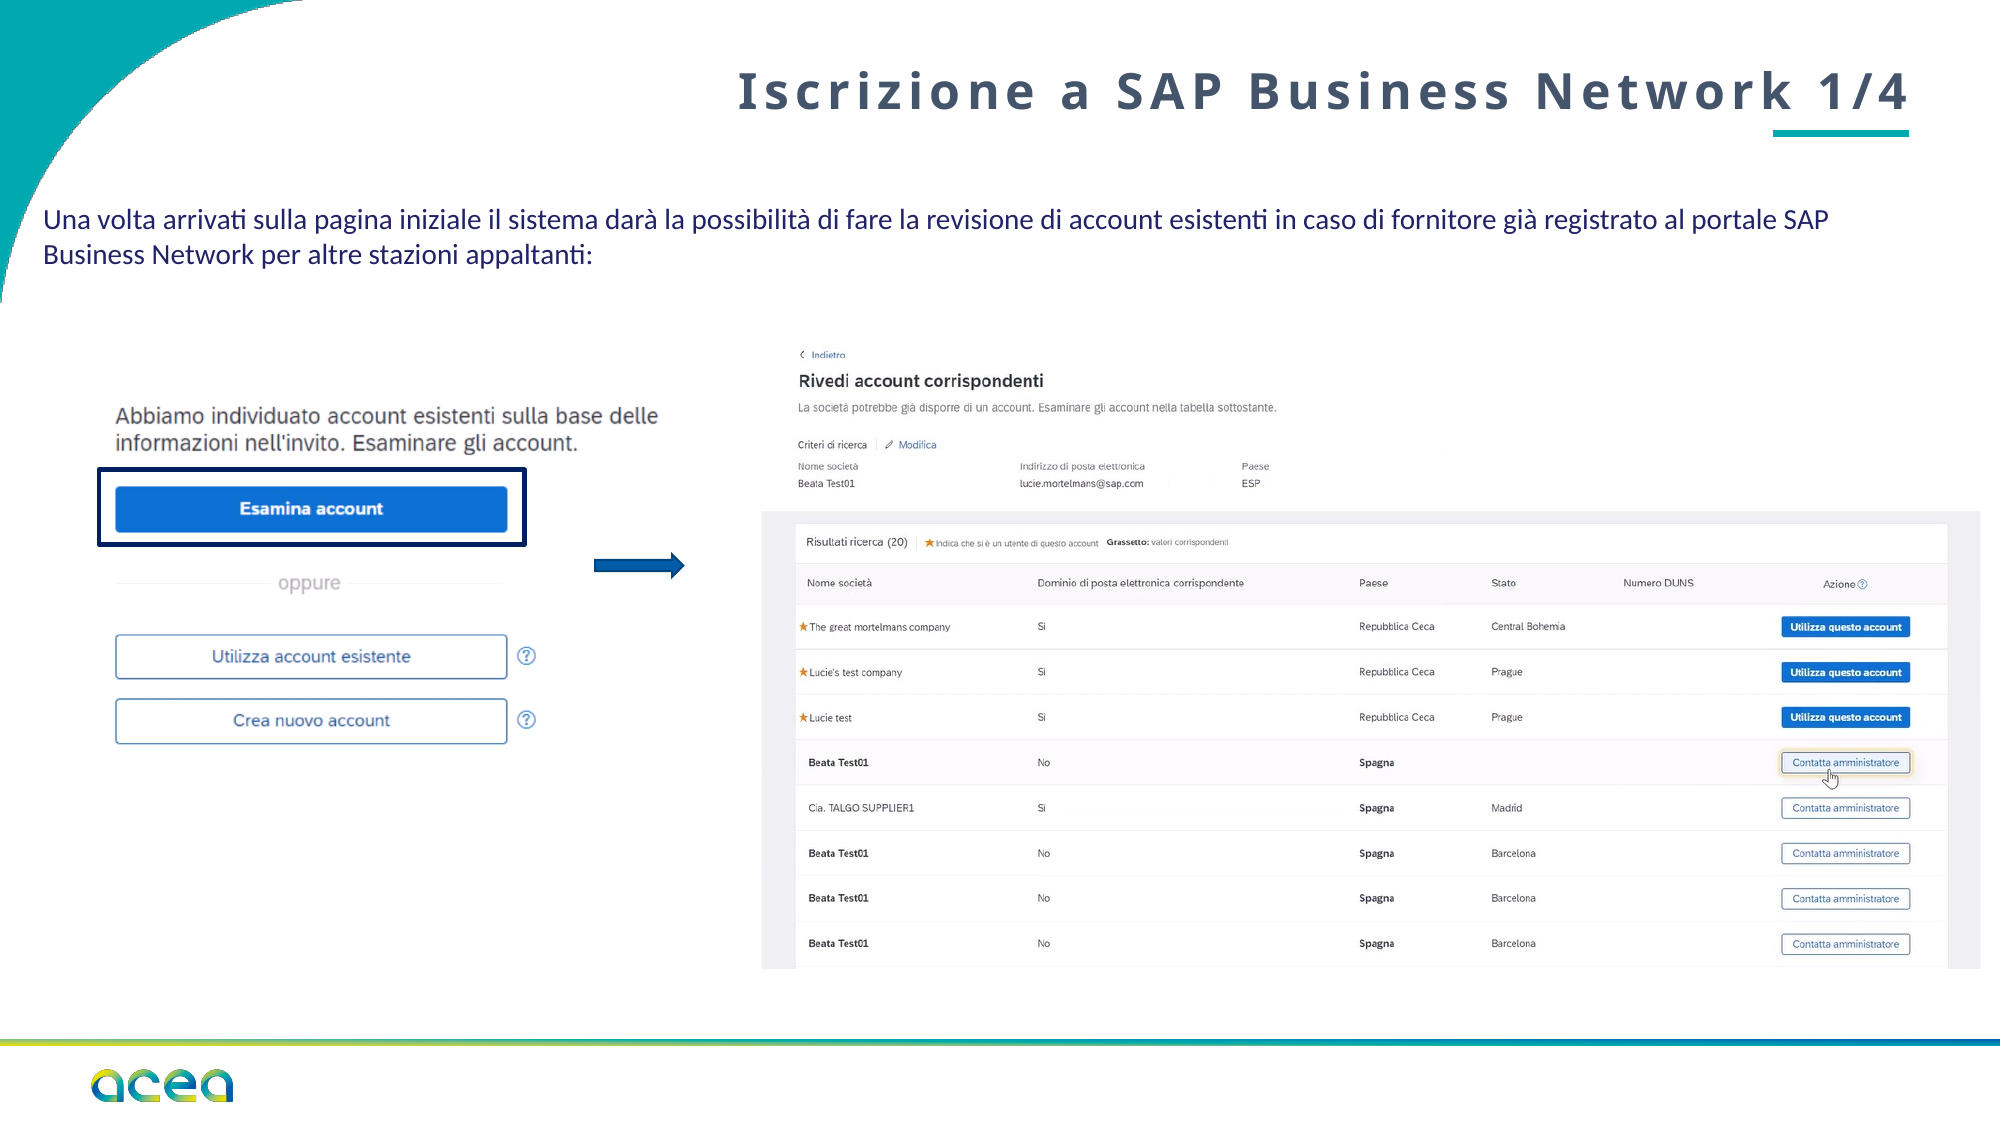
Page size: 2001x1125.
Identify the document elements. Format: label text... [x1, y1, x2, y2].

text_box [123, 97, 1954, 189]
text_box Una volta arrivati sulla pagina iniziale il sistema darà la possibilità di fare la revisione di account esistenti in caso di fornitore già registrato al portale SAP Business Network per altre stazioni appaltanti: [42, 162, 1940, 344]
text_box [52, 343, 1981, 969]
picture [0, 0, 307, 307]
title Iscrizione a SAP Business Network 1/4 [124, 44, 1909, 97]
picture [90, 1068, 233, 1103]
picture [0, 1039, 1966, 1046]
